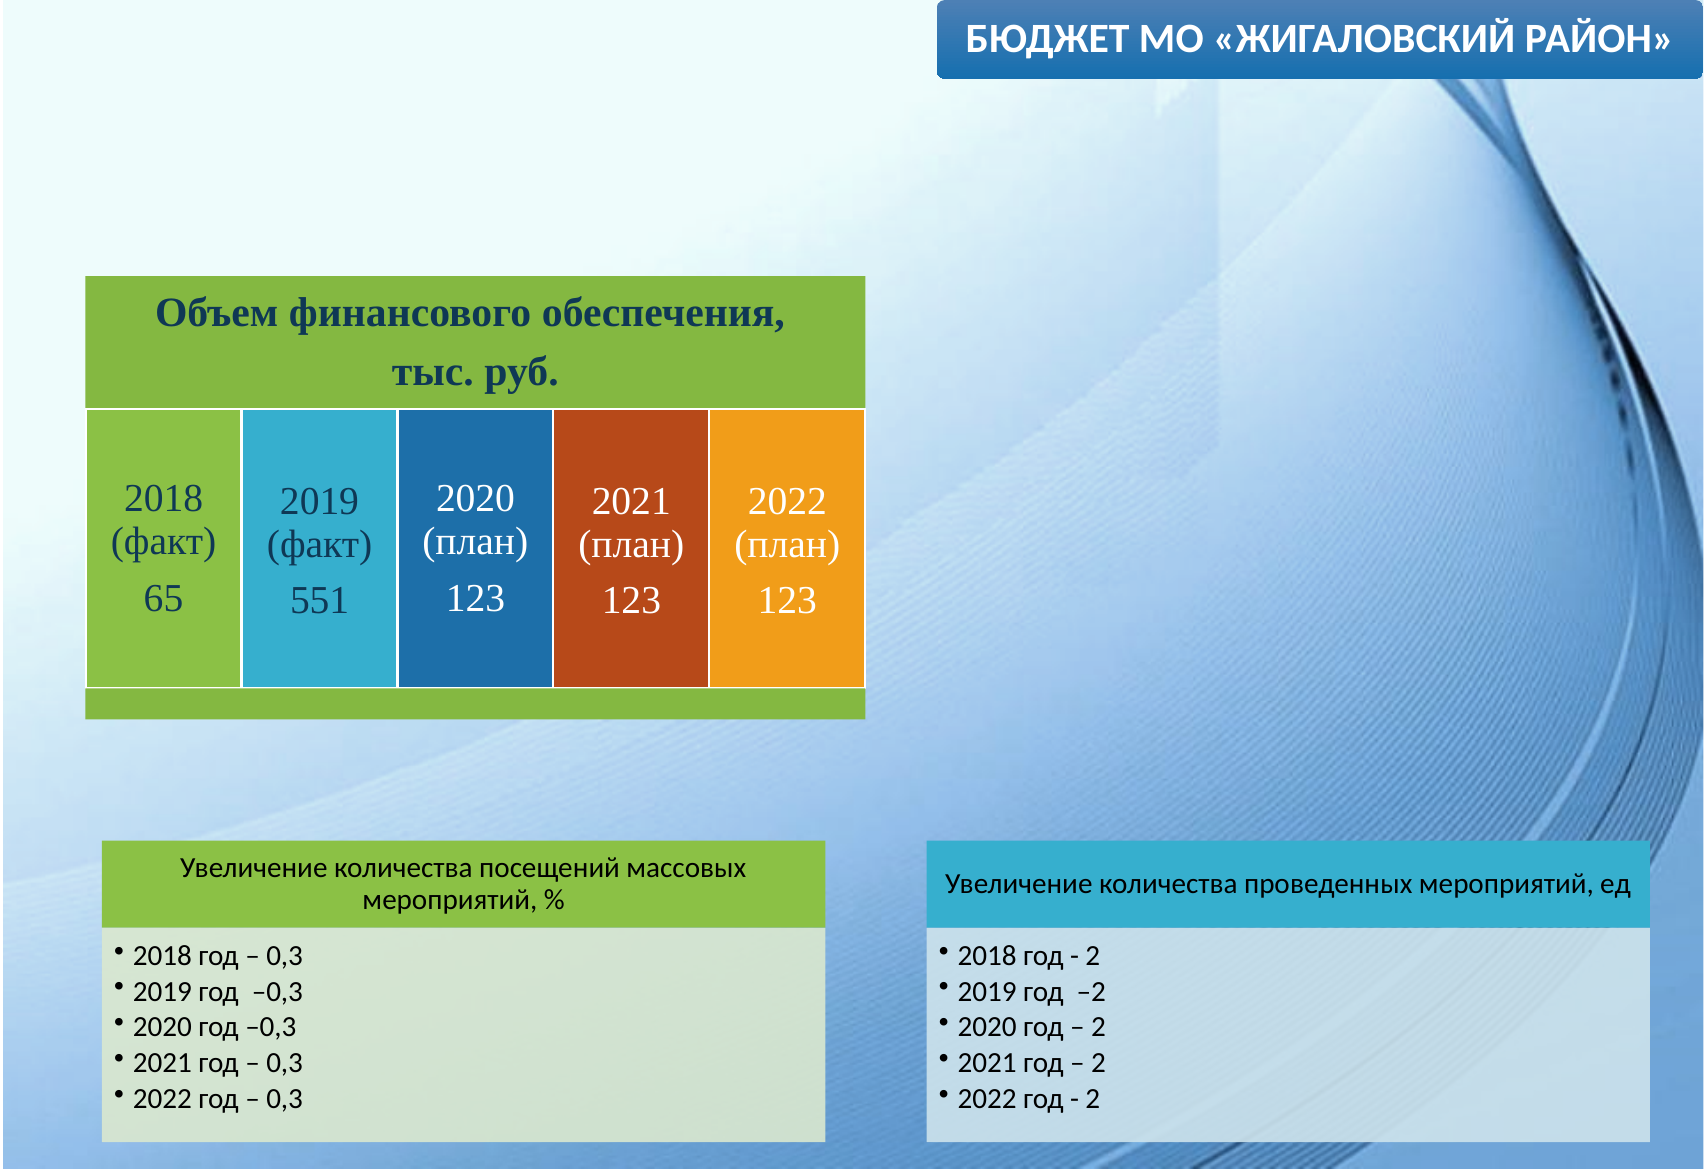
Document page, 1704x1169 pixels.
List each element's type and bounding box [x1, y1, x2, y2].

picture [3, 0, 936, 1169]
text_box [85, 275, 866, 720]
chart [52, 47, 1704, 1169]
text_box [936, 0, 1704, 79]
text_box [101, 838, 1650, 1145]
